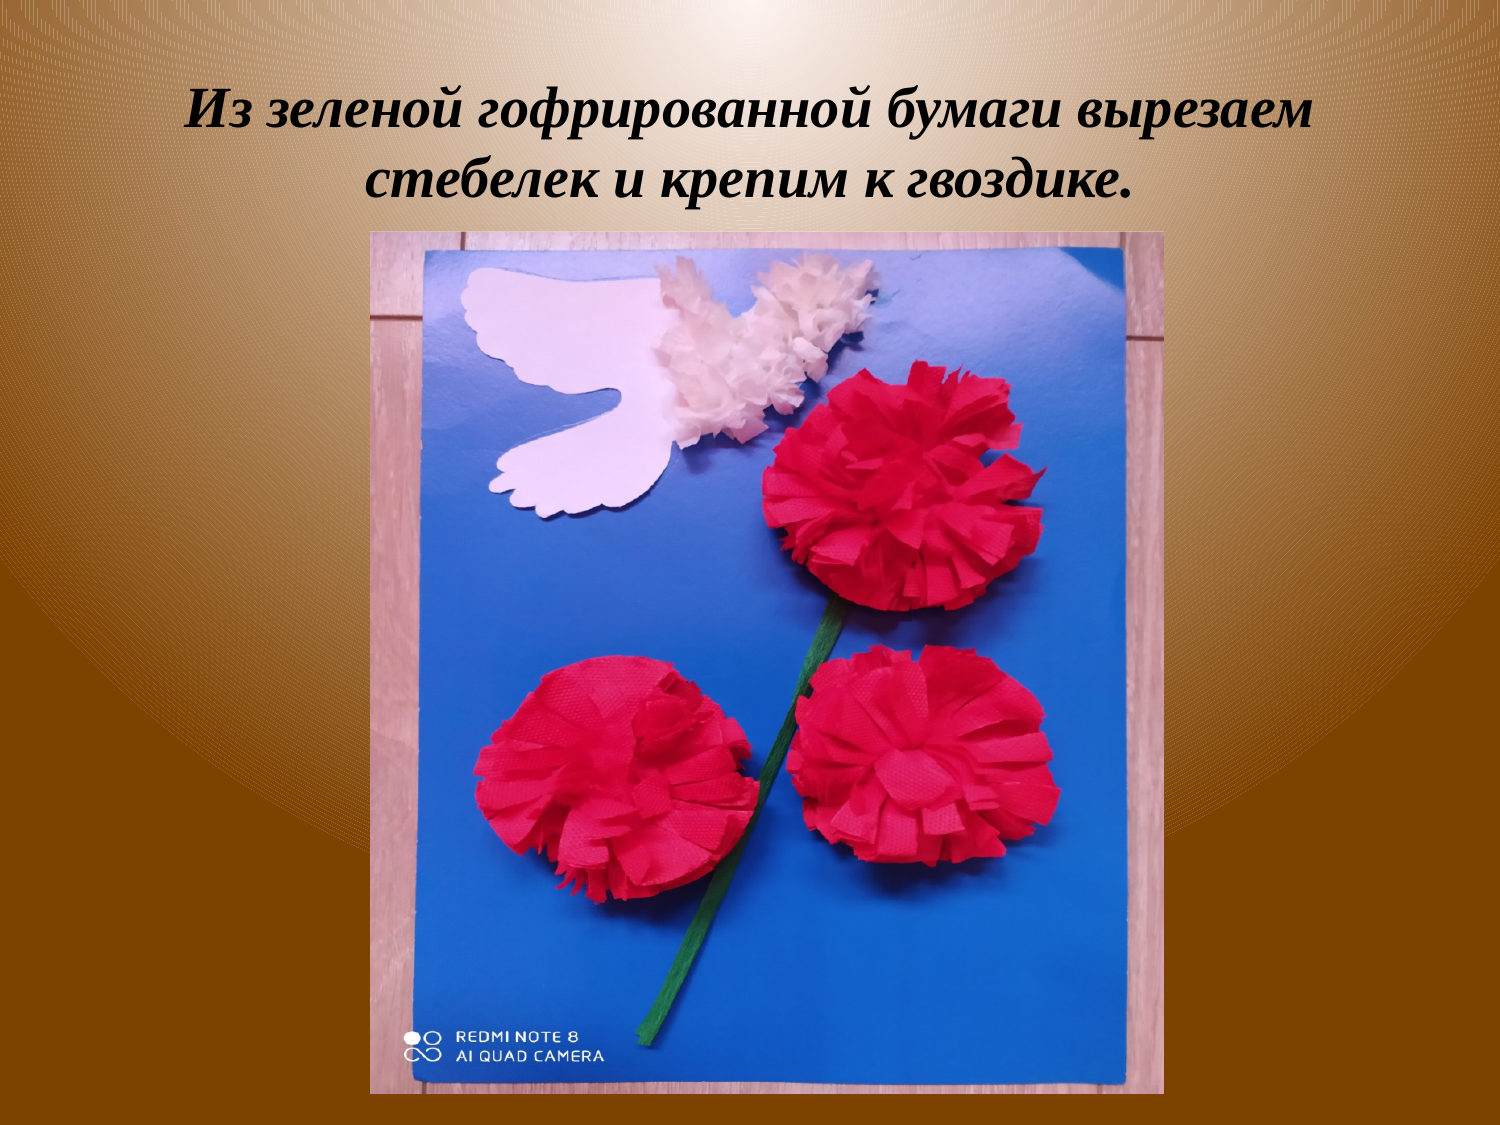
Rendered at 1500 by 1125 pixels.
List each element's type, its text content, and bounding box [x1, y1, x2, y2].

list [335, 265, 1198, 1061]
picture [370, 1061, 1164, 1094]
title Из зеленой гофрированной бумаги вырезаем стебелек и крепим к гвоздике. [75, 45, 1425, 233]
picture [370, 232, 1164, 265]
